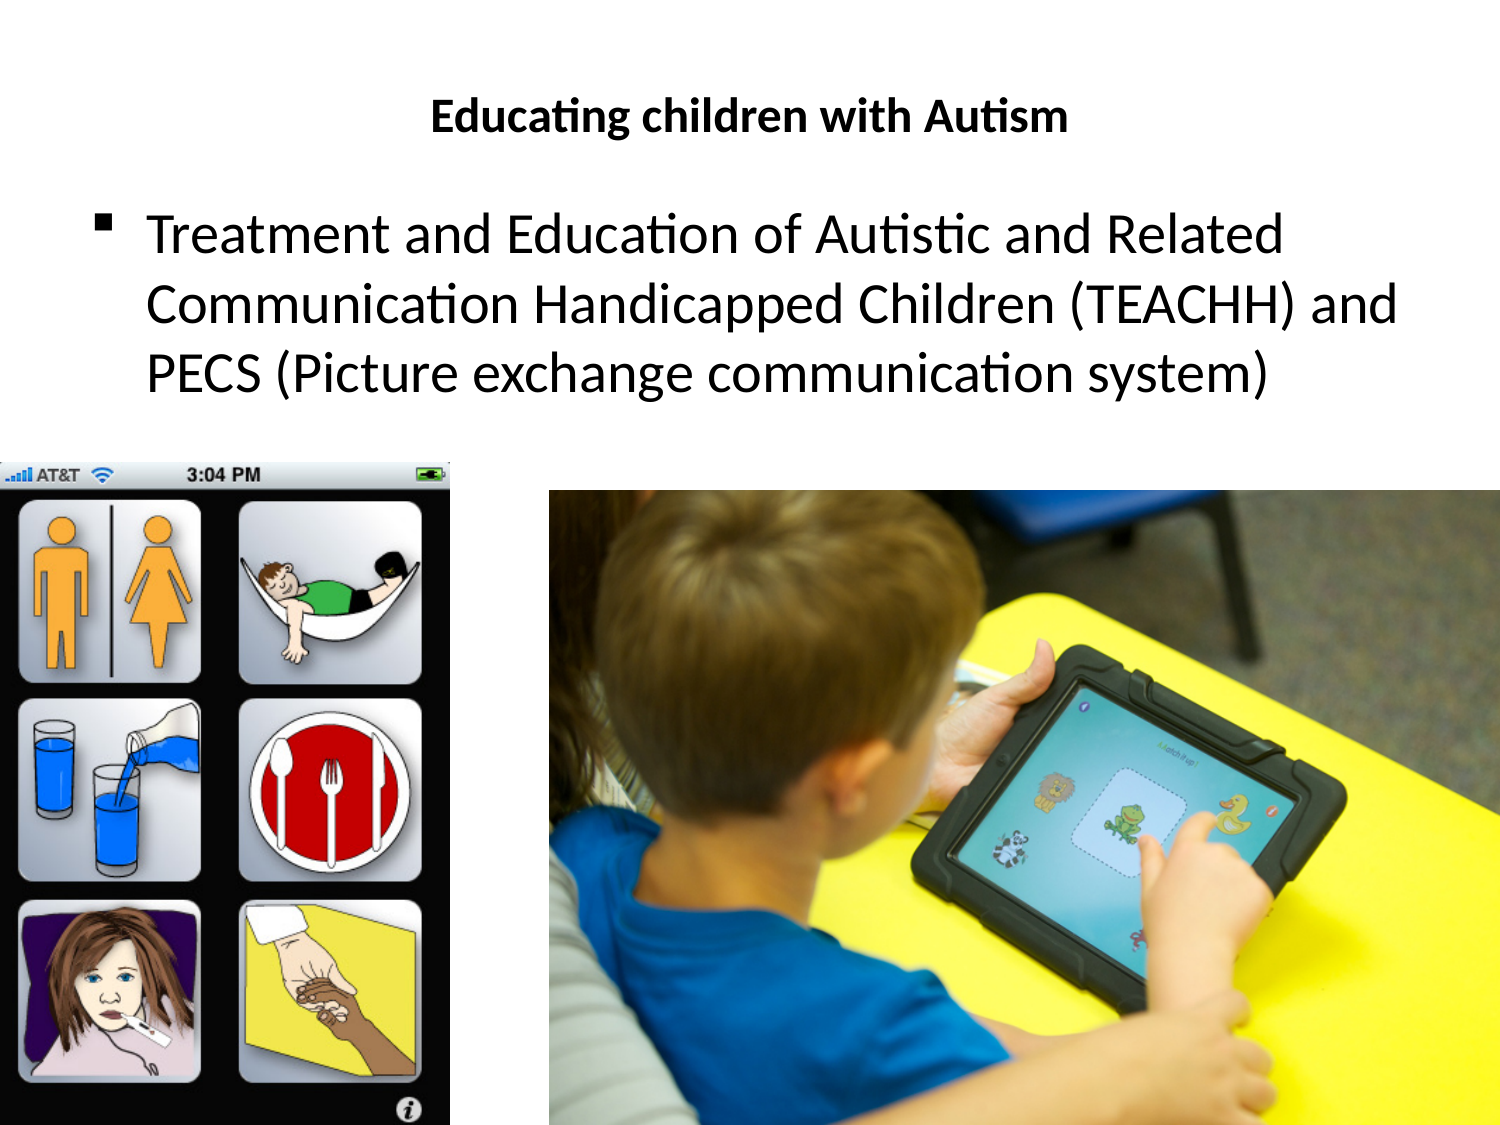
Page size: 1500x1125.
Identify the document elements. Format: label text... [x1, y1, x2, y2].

picture [549, 490, 1500, 1125]
text_box Educating children with Autism [74, 74, 1425, 150]
text_box Treatment and Education of Autistic and Related Communication Handicapped Children (TEACHH) and PECS (Picture exchange communication system) [74, 187, 1425, 838]
picture [0, 462, 451, 1125]
